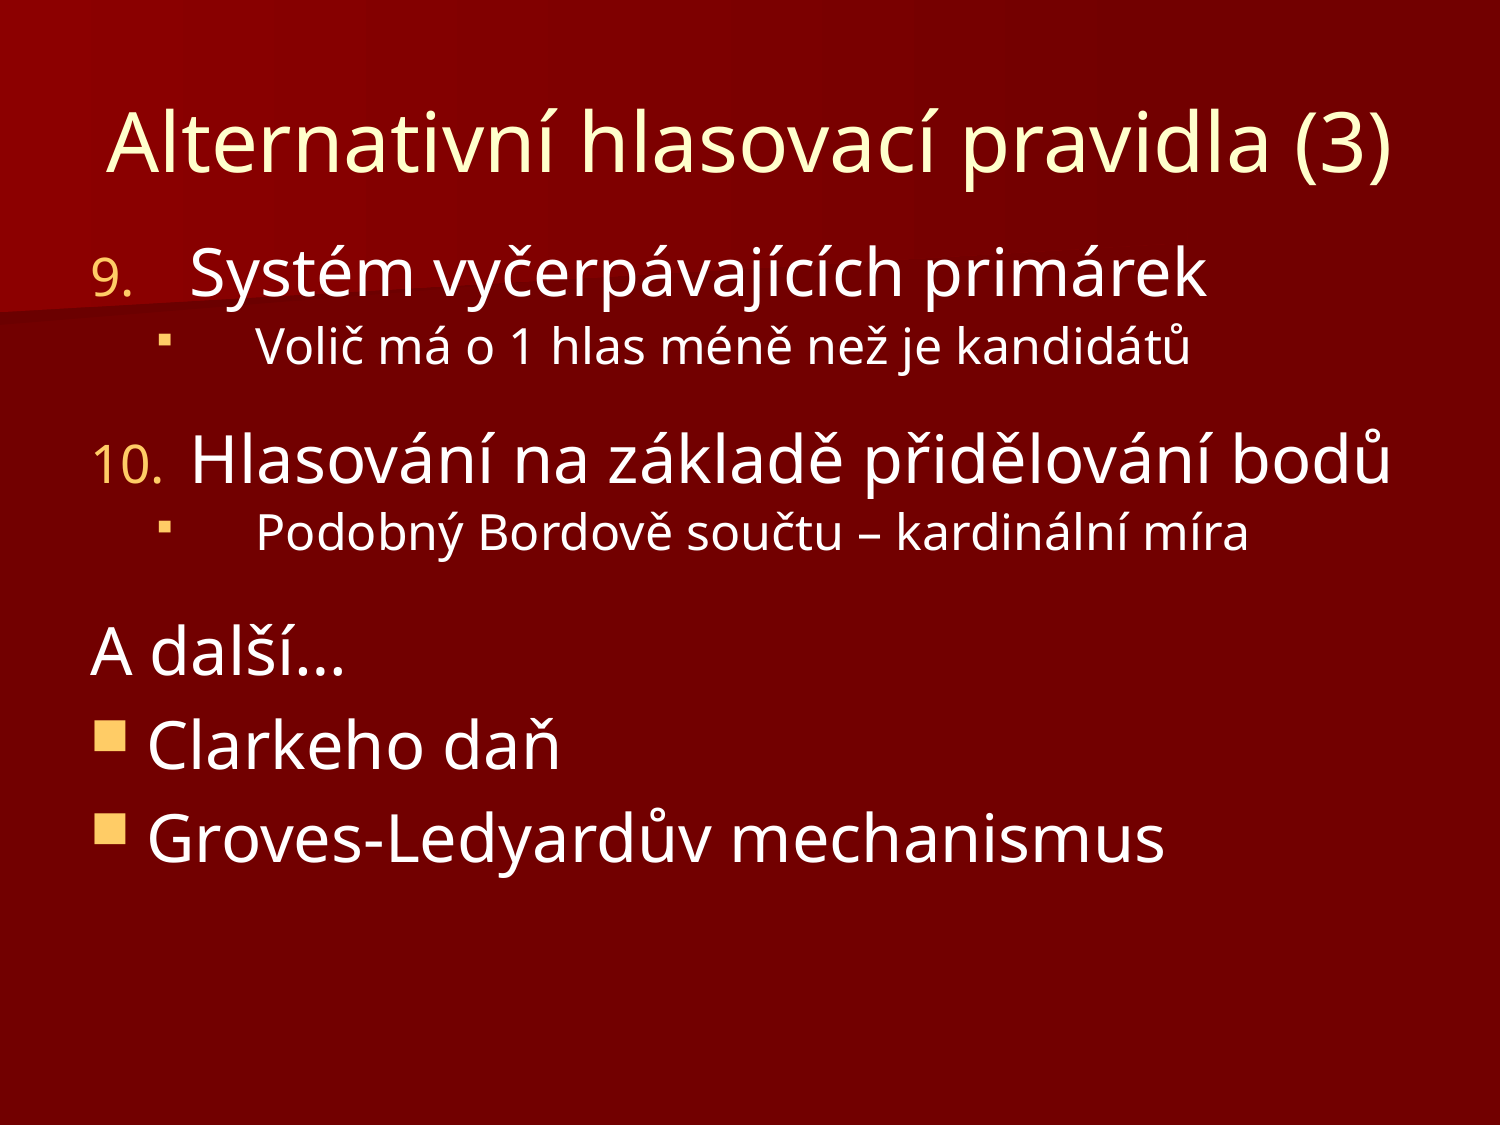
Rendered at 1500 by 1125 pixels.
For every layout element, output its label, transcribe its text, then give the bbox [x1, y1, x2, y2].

list Systém vyčerpávajících primárek Volič má o 1 hlas méně než je kandidátů Hlasování na základě přidělování bodů Podobný Bordově součtu – kardinální míra A další… Clarkeho daň Groves-Ledyardův mechanismus [74, 231, 1471, 1001]
title Alternativní hlasovací pravidla (3) [74, 44, 1426, 231]
